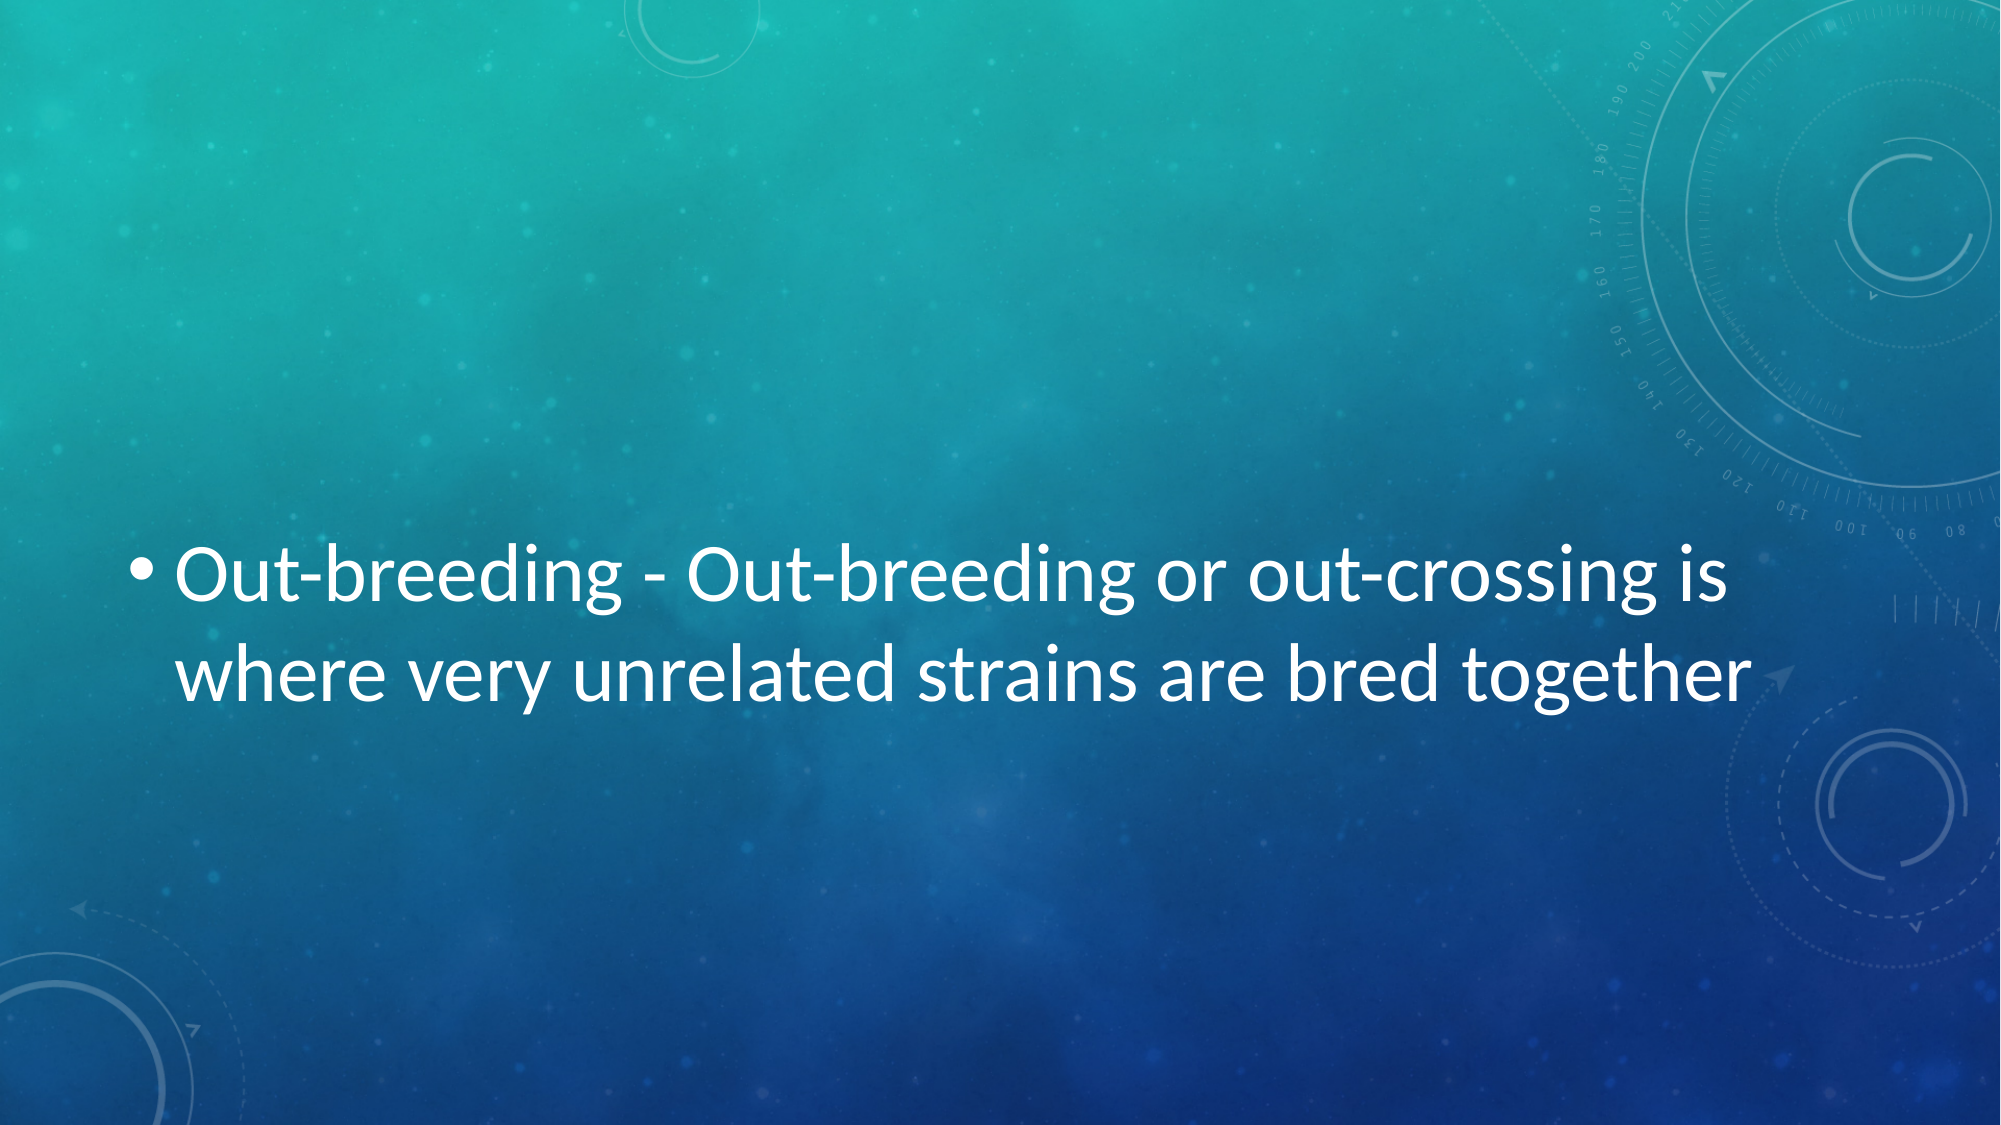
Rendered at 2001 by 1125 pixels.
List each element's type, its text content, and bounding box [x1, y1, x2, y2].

picture [0, 0, 2001, 1125]
list Out-breeding - Out-breeding or out-crossing is where very unrelated strains are bred together [112, 351, 1775, 950]
